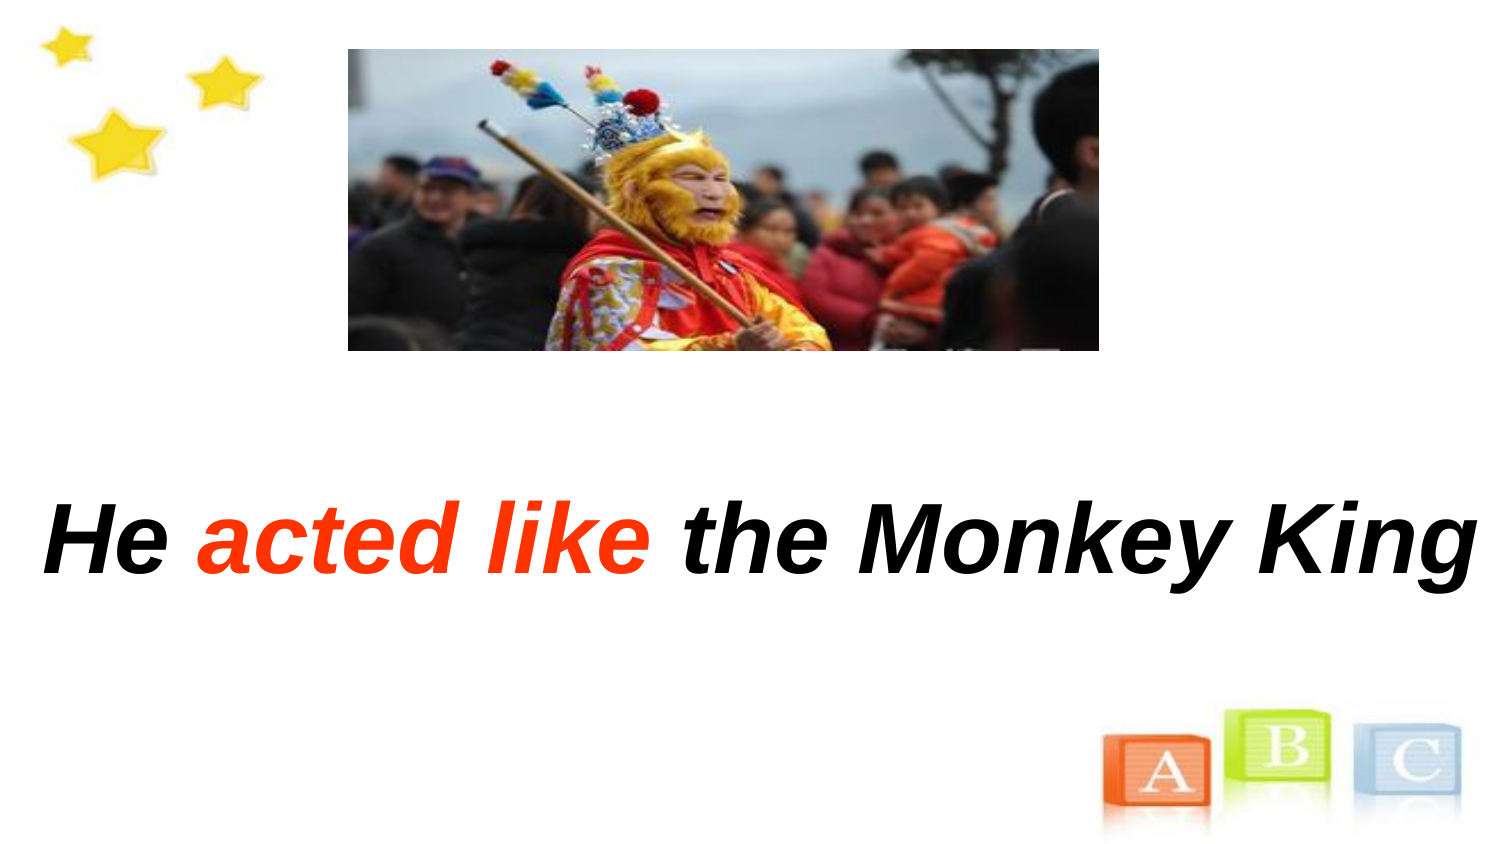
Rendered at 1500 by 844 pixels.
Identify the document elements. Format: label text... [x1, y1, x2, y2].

picture [0, 0, 1500, 844]
text_box He acted like the Monkey King . [27, 466, 1500, 601]
